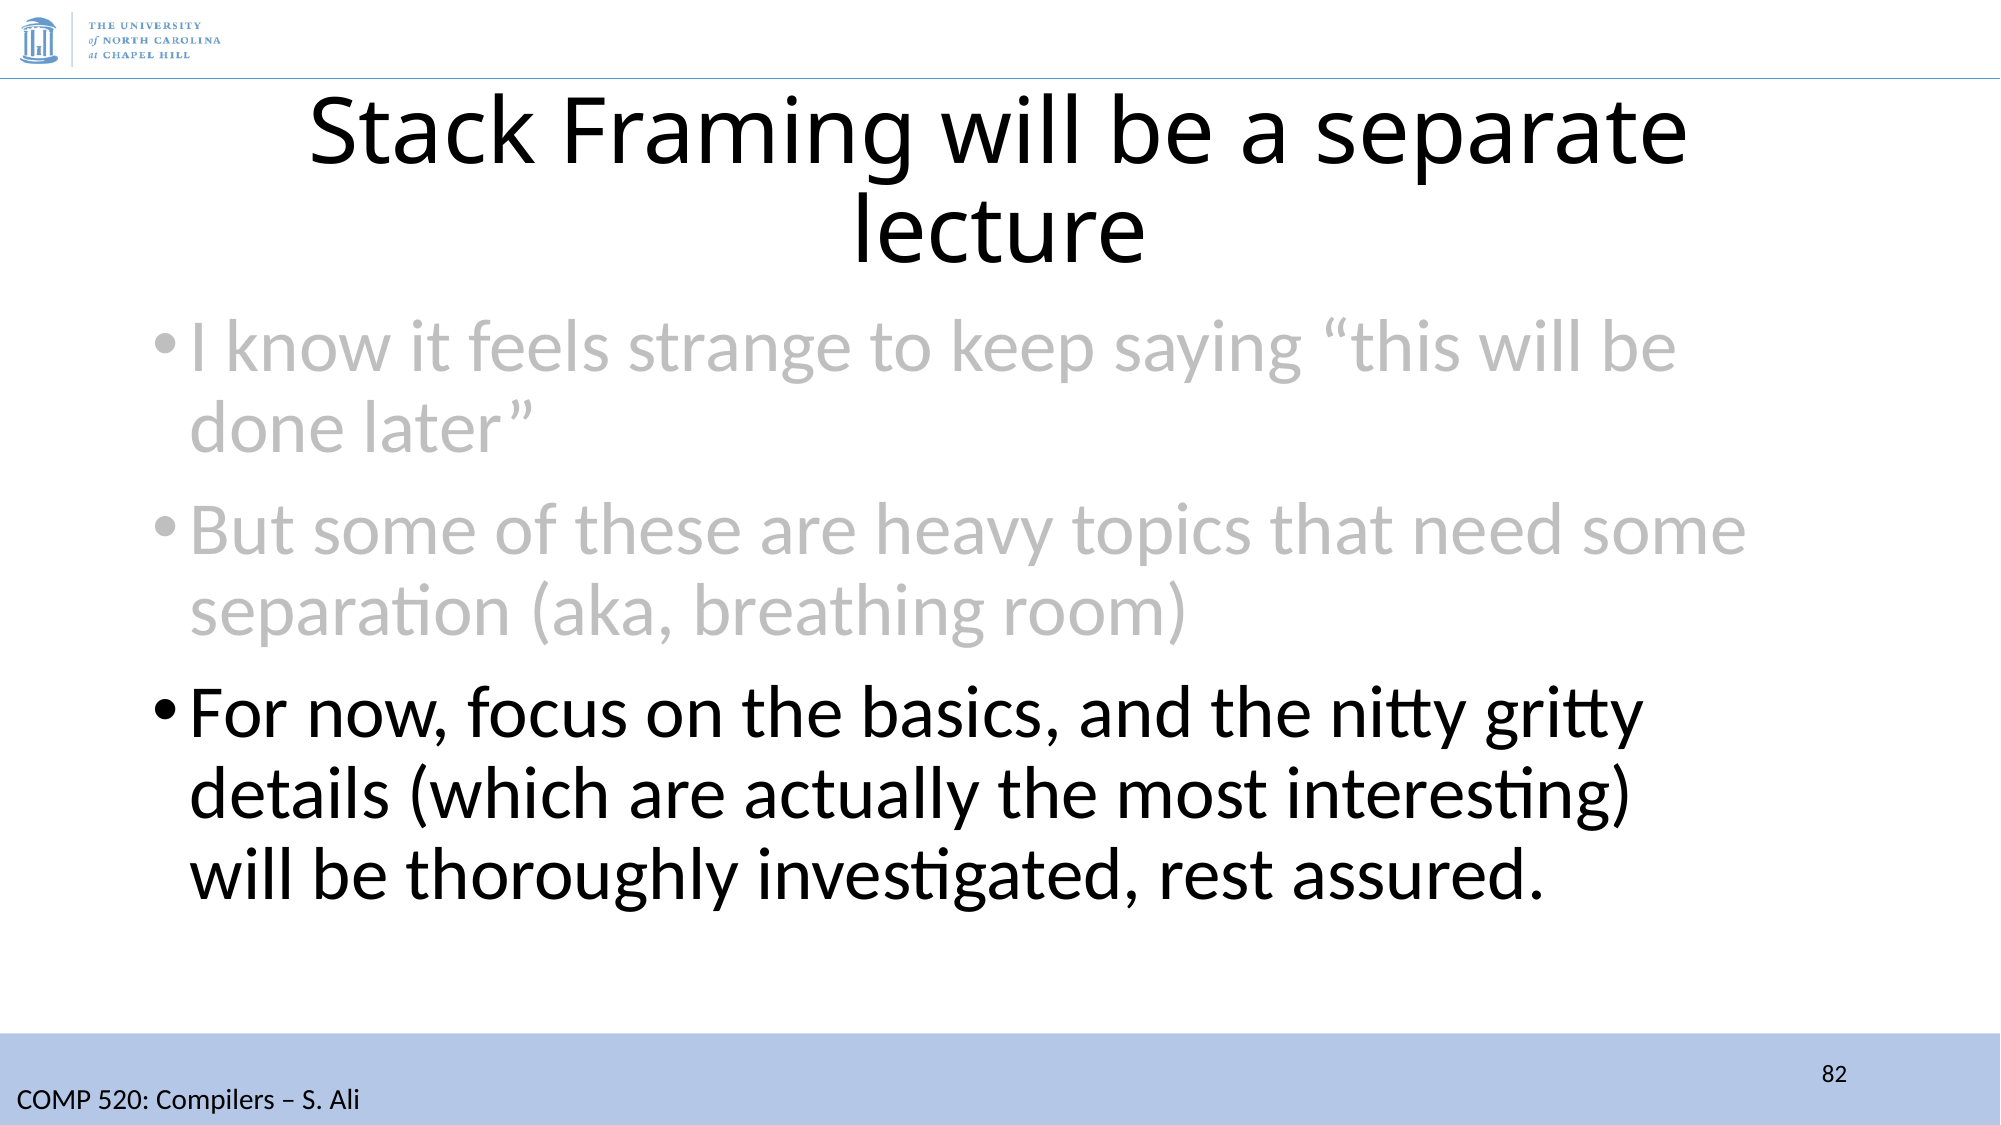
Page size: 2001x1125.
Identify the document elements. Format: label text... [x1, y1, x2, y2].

picture [16, 12, 228, 67]
list I know it feels strange to keep saying “this will be done later” But some of these are heavy topics that need some separation (aka, breathing room) For now, focus on the basics, and the nitty gritty details (which are actually the most interesting) will be thoroughly investigated, rest assured. [137, 299, 1863, 1014]
text_box COMP 520: Compilers – S. Ali [2, 1072, 376, 1123]
slide_number 82 [1412, 1042, 1863, 1103]
title Stack Framing will be a separate lecture [137, 89, 1863, 278]
text_box [0, 1032, 2000, 1125]
